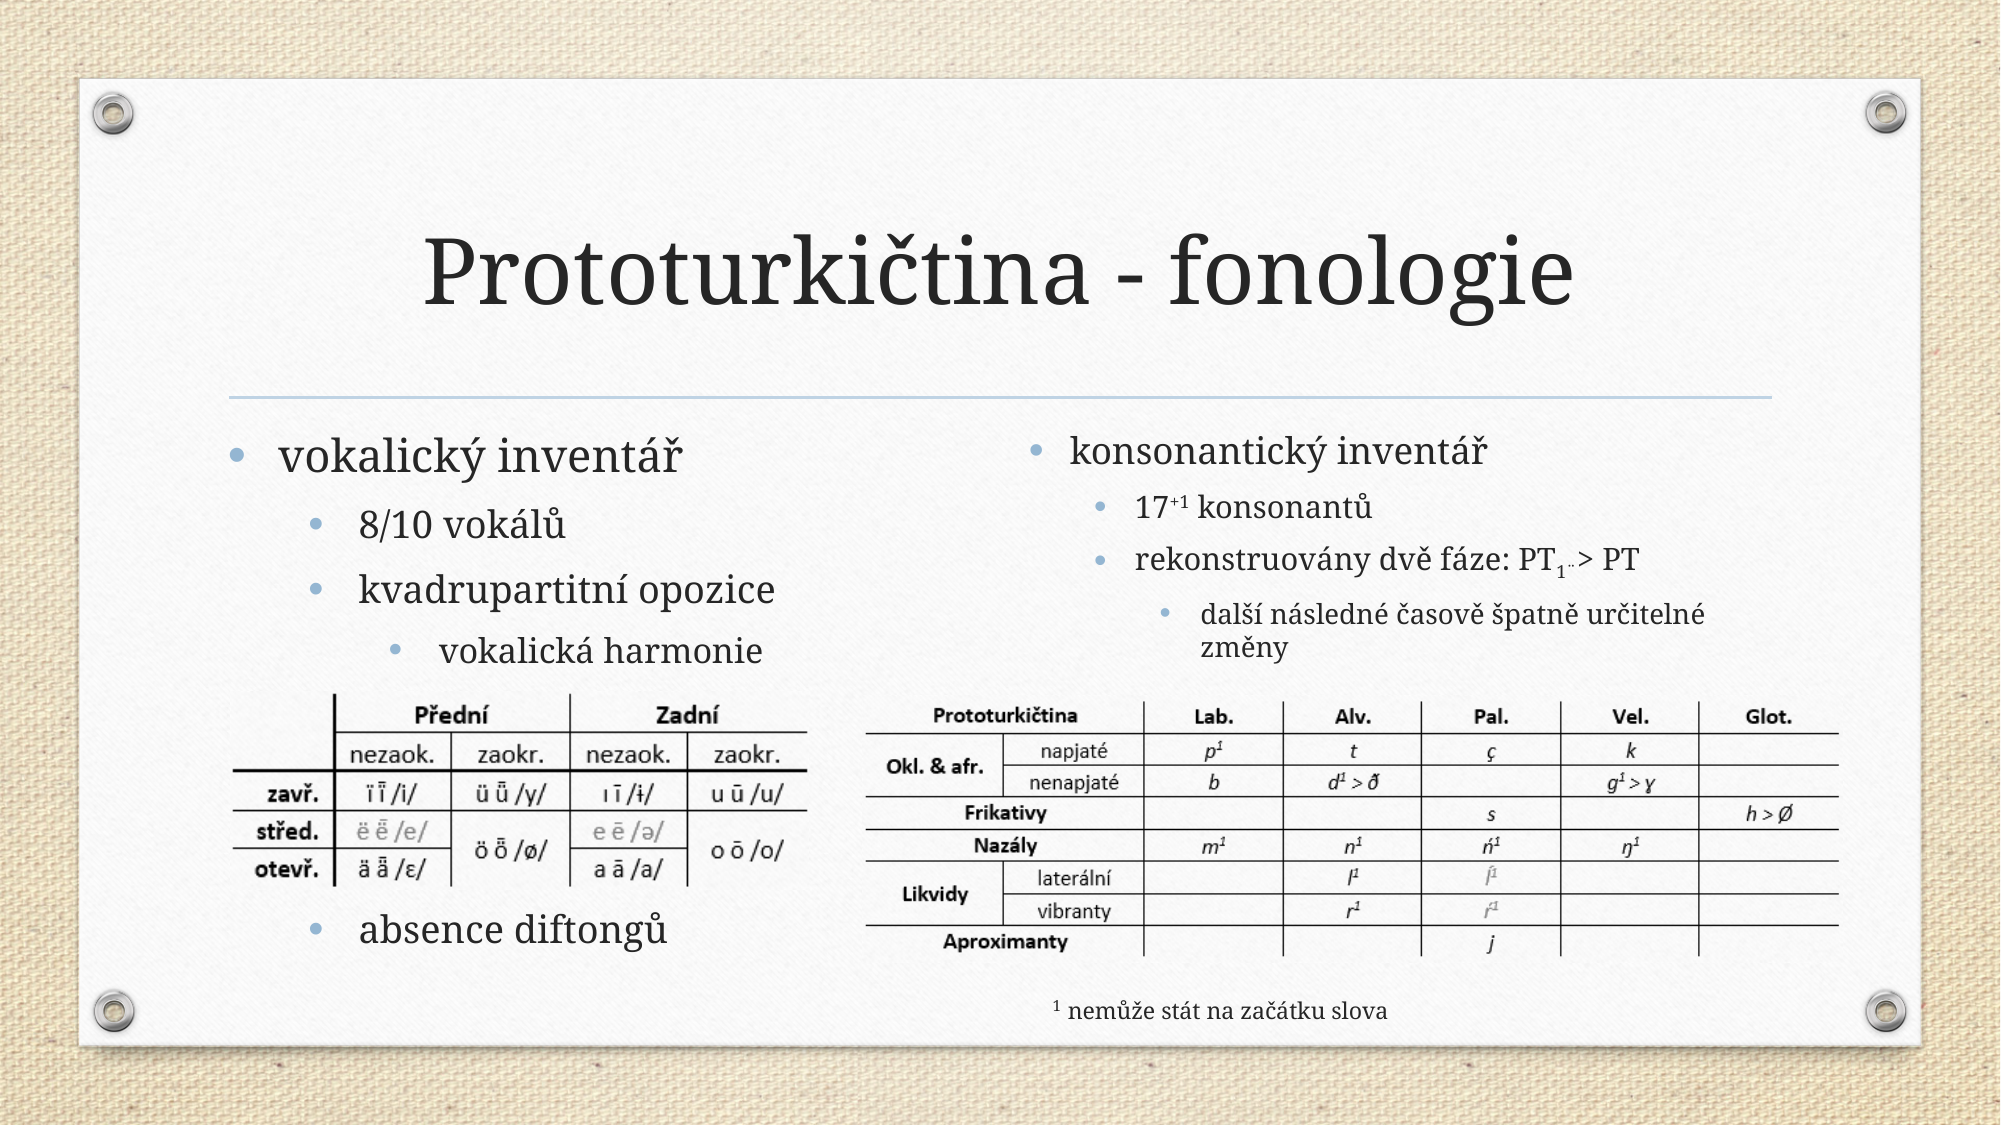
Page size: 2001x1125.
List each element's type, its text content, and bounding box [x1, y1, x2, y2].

picture [0, 0, 2001, 1125]
list vokalický inventář 8/10 vokálů kvadrupartitní opozice vokalická harmonie absence diftongů [213, 420, 987, 963]
title Prototurkičtina - fonologie [212, 161, 1788, 375]
list konsonantický inventář 17+1 konsonantů rekonstruovány dvě fáze: PT1¨> PT další následné časově špatně určitelné změny 1 nemůže stát na začátku slova [1013, 964, 1788, 1036]
list konsonantický inventář 17+1 konsonantů rekonstruovány dvě fáze: PT1¨> PT další následné časově špatně určitelné změny 1 nemůže stát na začátku slova [1013, 420, 1788, 694]
